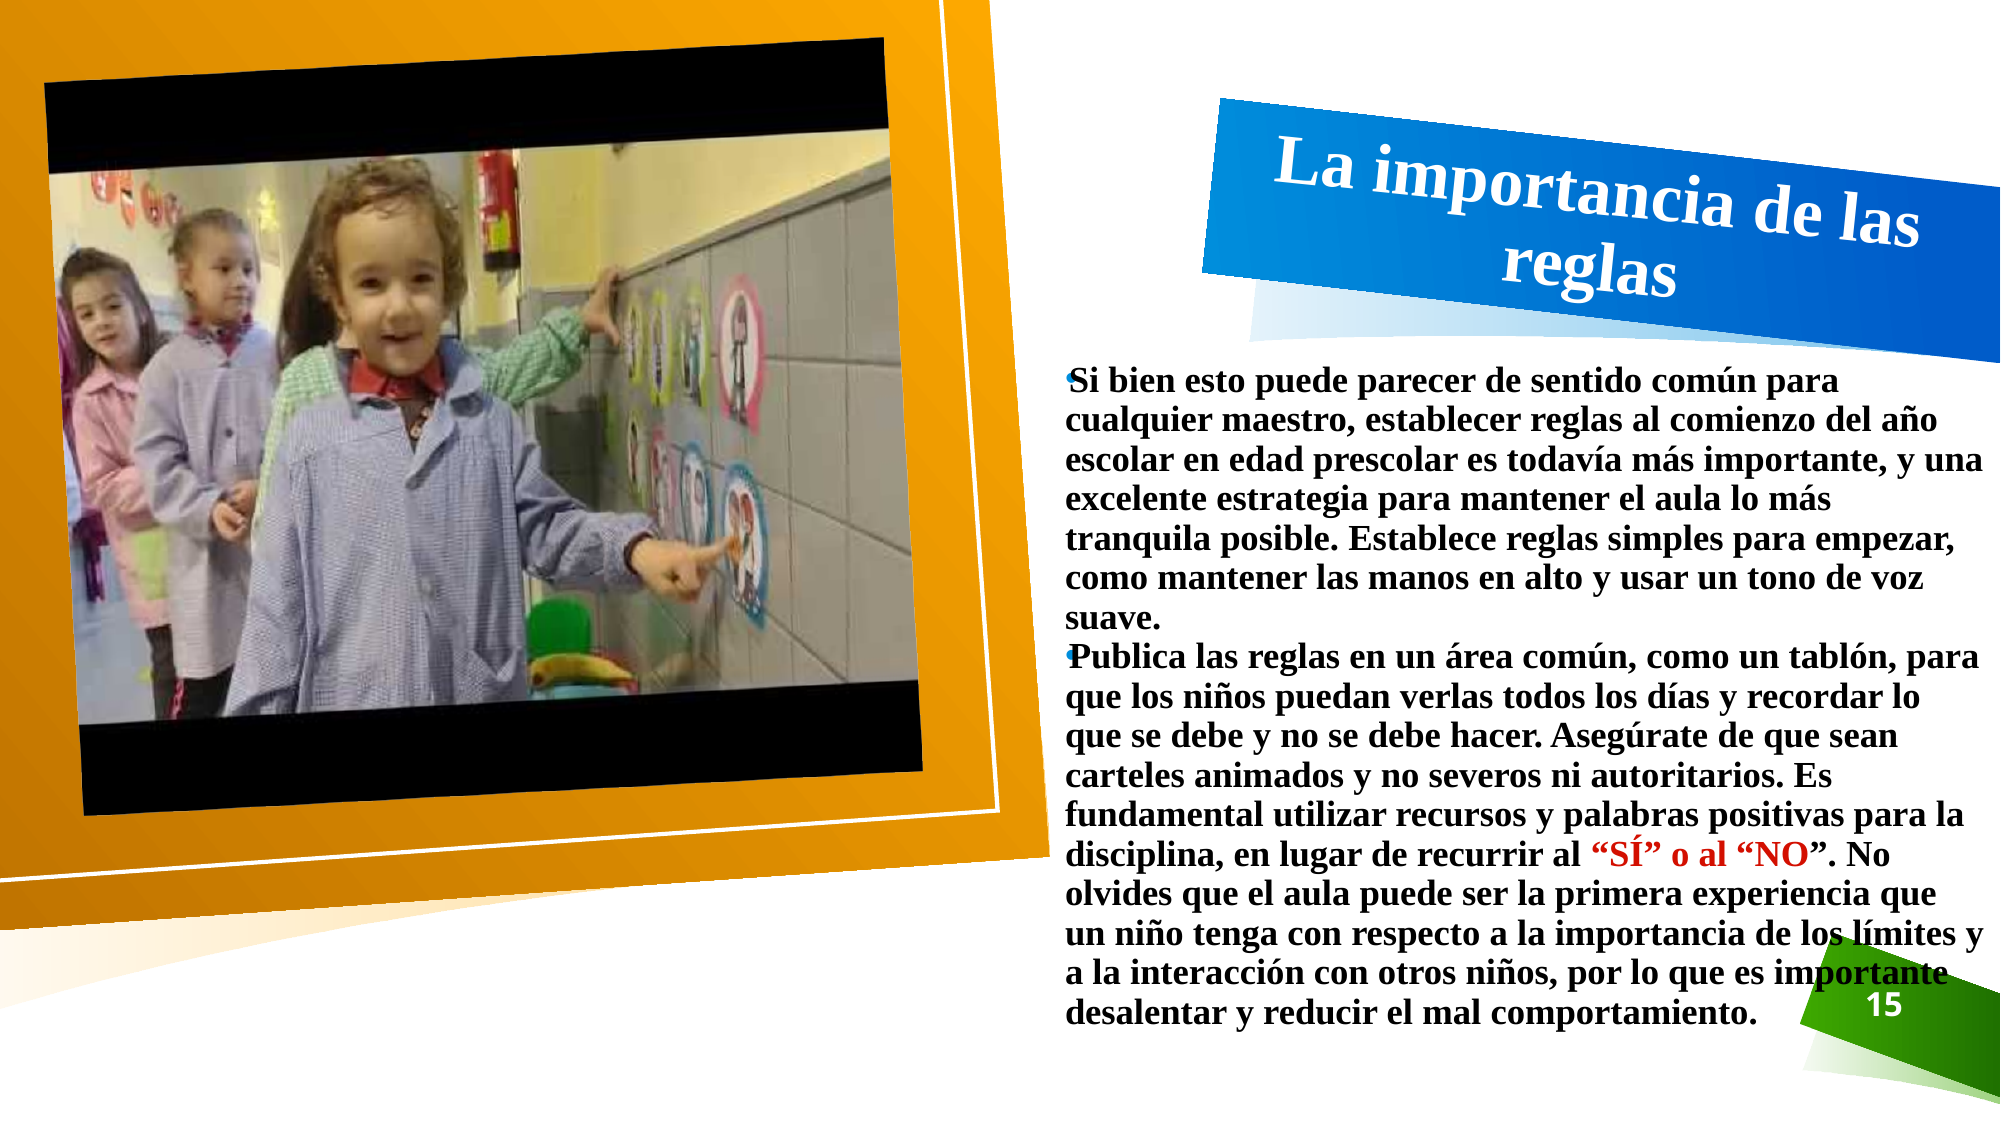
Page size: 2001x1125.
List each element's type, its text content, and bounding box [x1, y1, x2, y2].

list Si bien esto puede parecer de sentido común para cualquier maestro, establecer reglas al comienzo del año escolar en edad prescolar es todavía más importante, y una excelente estrategia para mantener el aula lo más tranquila posible. Establece reglas simples para empezar, como mantener las manos en alto y usar un tono de voz suave. Publica las reglas en un área común, como un tablón, para que los niños puedan verlas todos los días y recordar lo que se debe y no se debe hacer. Asegúrate de que sean carteles animados y no severos ni autoritarios. Es fundamental utilizar recursos y palabras positivas para la disciplina, en lugar de recurrir al “SÍ” o al “NO”. No olvides que el aula puede ser la primera experiencia que un niño tenga con respecto a la importancia de los límites y a la interacción con otros niños, por lo que es importante desalentar y reducir el mal comportamiento. [1050, 353, 2000, 1061]
picture [45, 38, 922, 815]
title La importancia de las reglas [1199, 106, 1990, 353]
